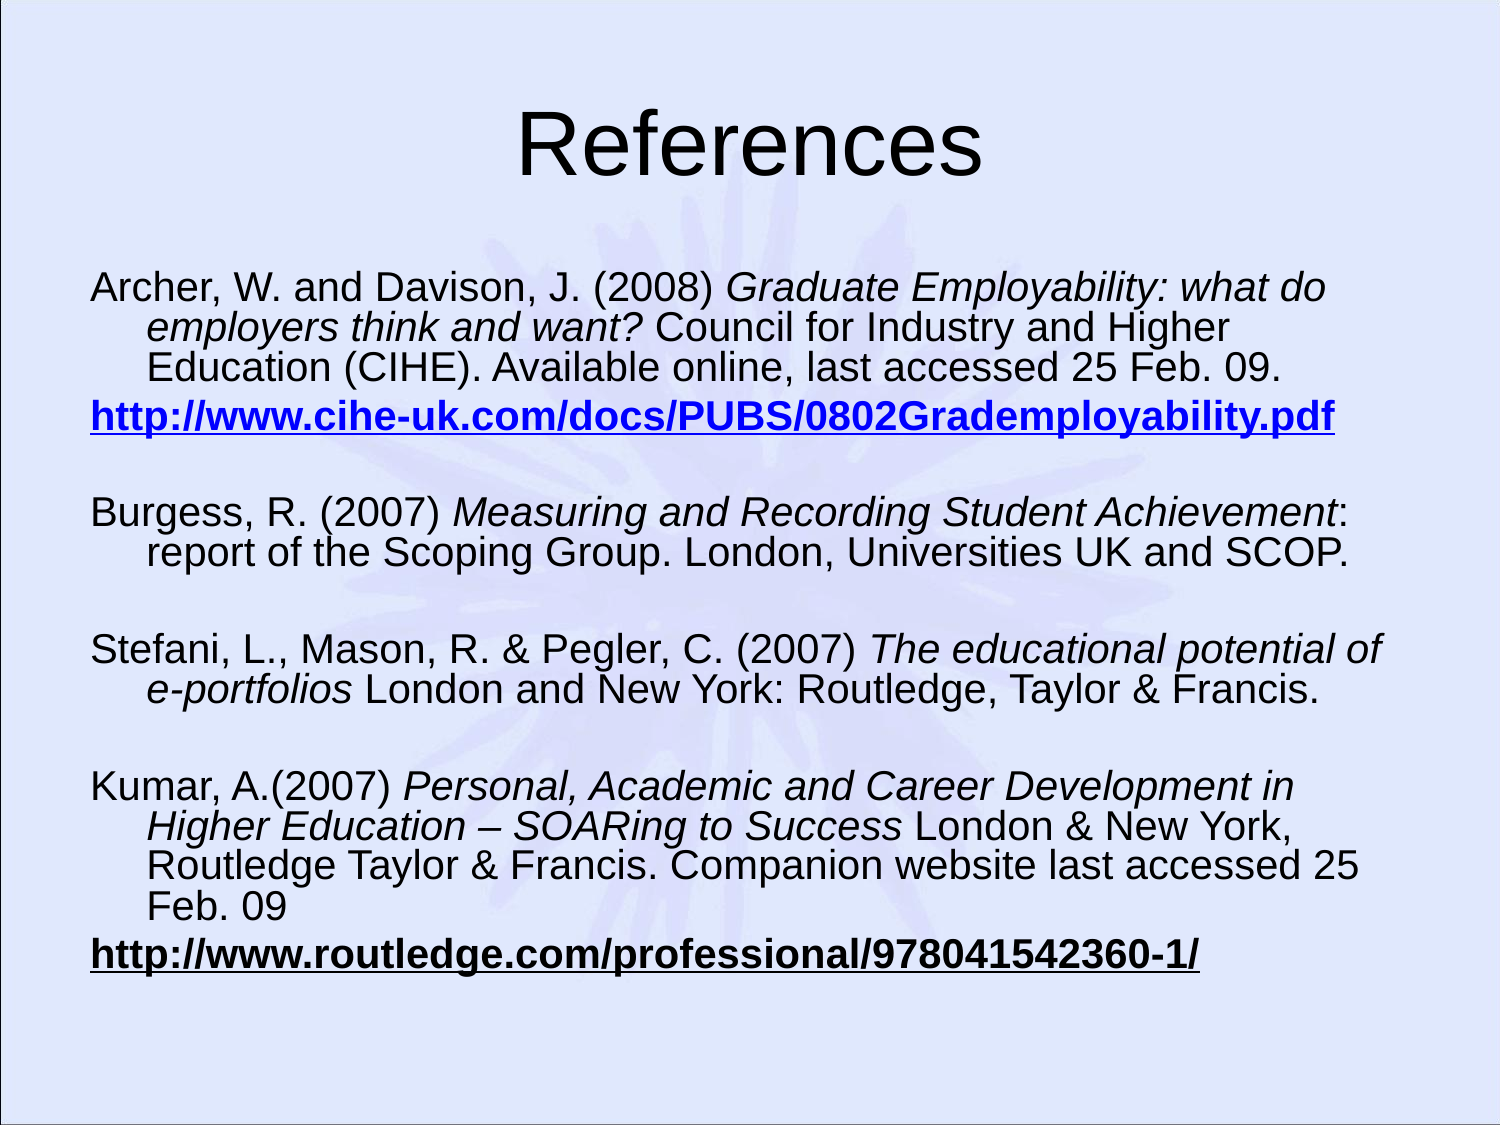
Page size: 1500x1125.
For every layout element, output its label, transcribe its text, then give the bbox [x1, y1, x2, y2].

list Archer, W. and Davison, J. (2008) Graduate Employability: what do employers think and want? Council for Industry and Higher Education (CIHE). Available online, last accessed 25 Feb. 09. http://www.cihe-uk.com/docs/PUBS/0802Grademployability.pdf Burgess, R. (2007) Measuring and Recording Student Achievement: report of the Scoping Group. London, Universities UK and SCOP. Stefani, L., Mason, R. & Pegler, C. (2007) The educational potential of e-portfolios London and New York: Routledge, Taylor & Francis. Kumar, A.(2007) Personal, Academic and Career Development in Higher Education – SOARing to Success London & New York, Routledge Taylor & Francis. Companion website last accessed 25 Feb. 09 http://www.routledge.com/professional/978041542360-1/ [74, 262, 1424, 1071]
title References [74, 44, 1426, 233]
picture [0, 0, 1500, 1125]
